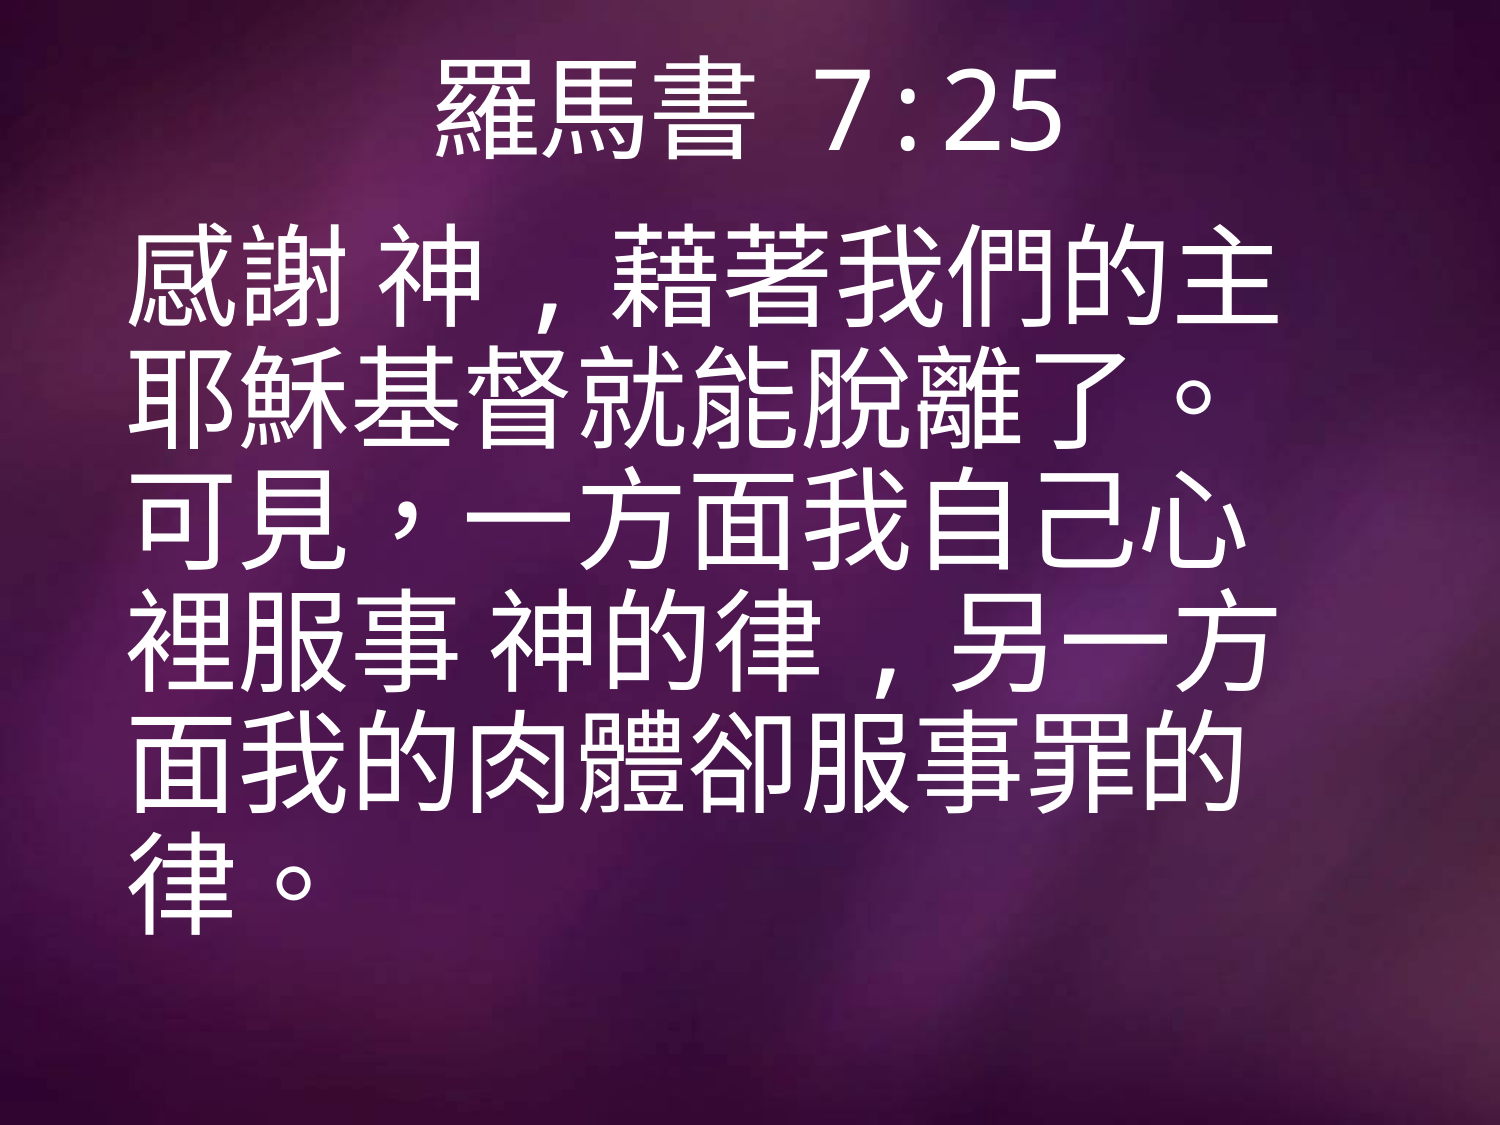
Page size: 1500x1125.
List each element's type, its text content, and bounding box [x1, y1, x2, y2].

picture [0, 0, 1500, 1125]
title 羅馬書 7:25 [62, 37, 1438, 174]
list 感謝 神,藉著我們的主耶穌基督就能脫離了。可見，一方面我自己心裡服事 神的律,另一方面我的肉體卻服事罪的律。 [125, 221, 1363, 836]
